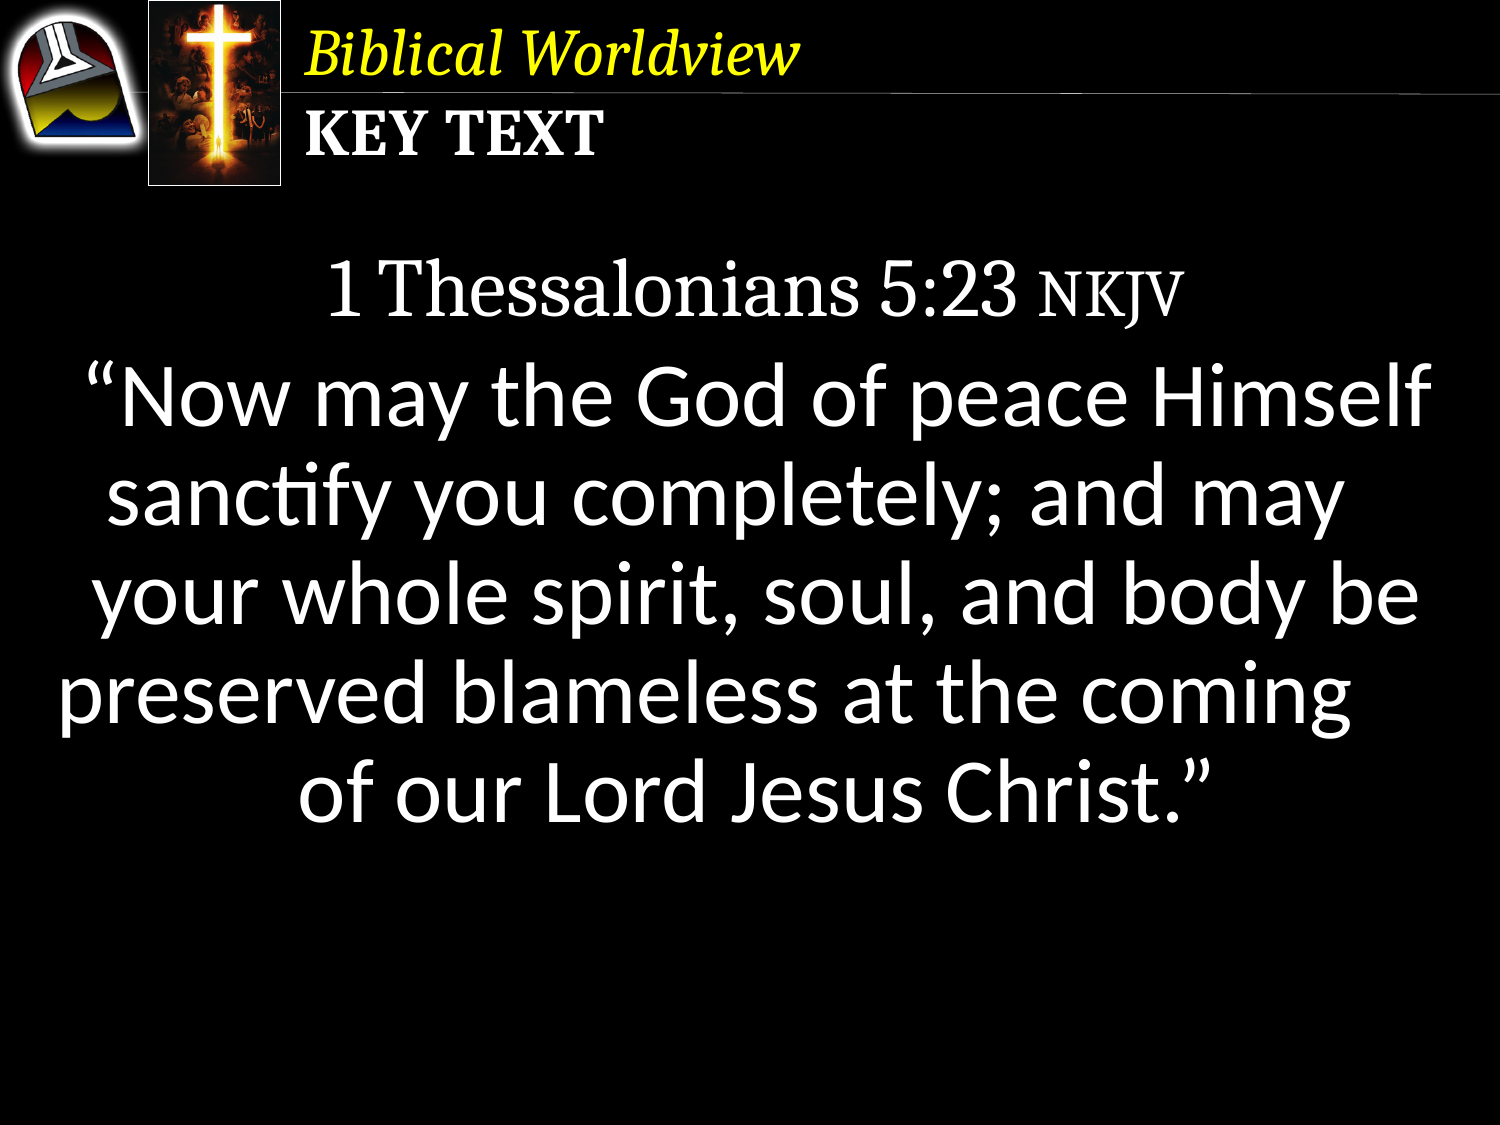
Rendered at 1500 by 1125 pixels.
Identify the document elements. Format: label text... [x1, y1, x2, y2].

picture [0, 0, 148, 159]
picture [149, 1, 280, 185]
text_box 1 Thessalonians 5:23 NKJV “Now may the God of peace Himself sanctify you completely; and may your whole spirit, soul, and body be preserved blameless at the coming of our Lord Jesus Christ.” [0, 245, 1500, 850]
text_box Biblical Worldview Key Text [283, 1, 1500, 176]
